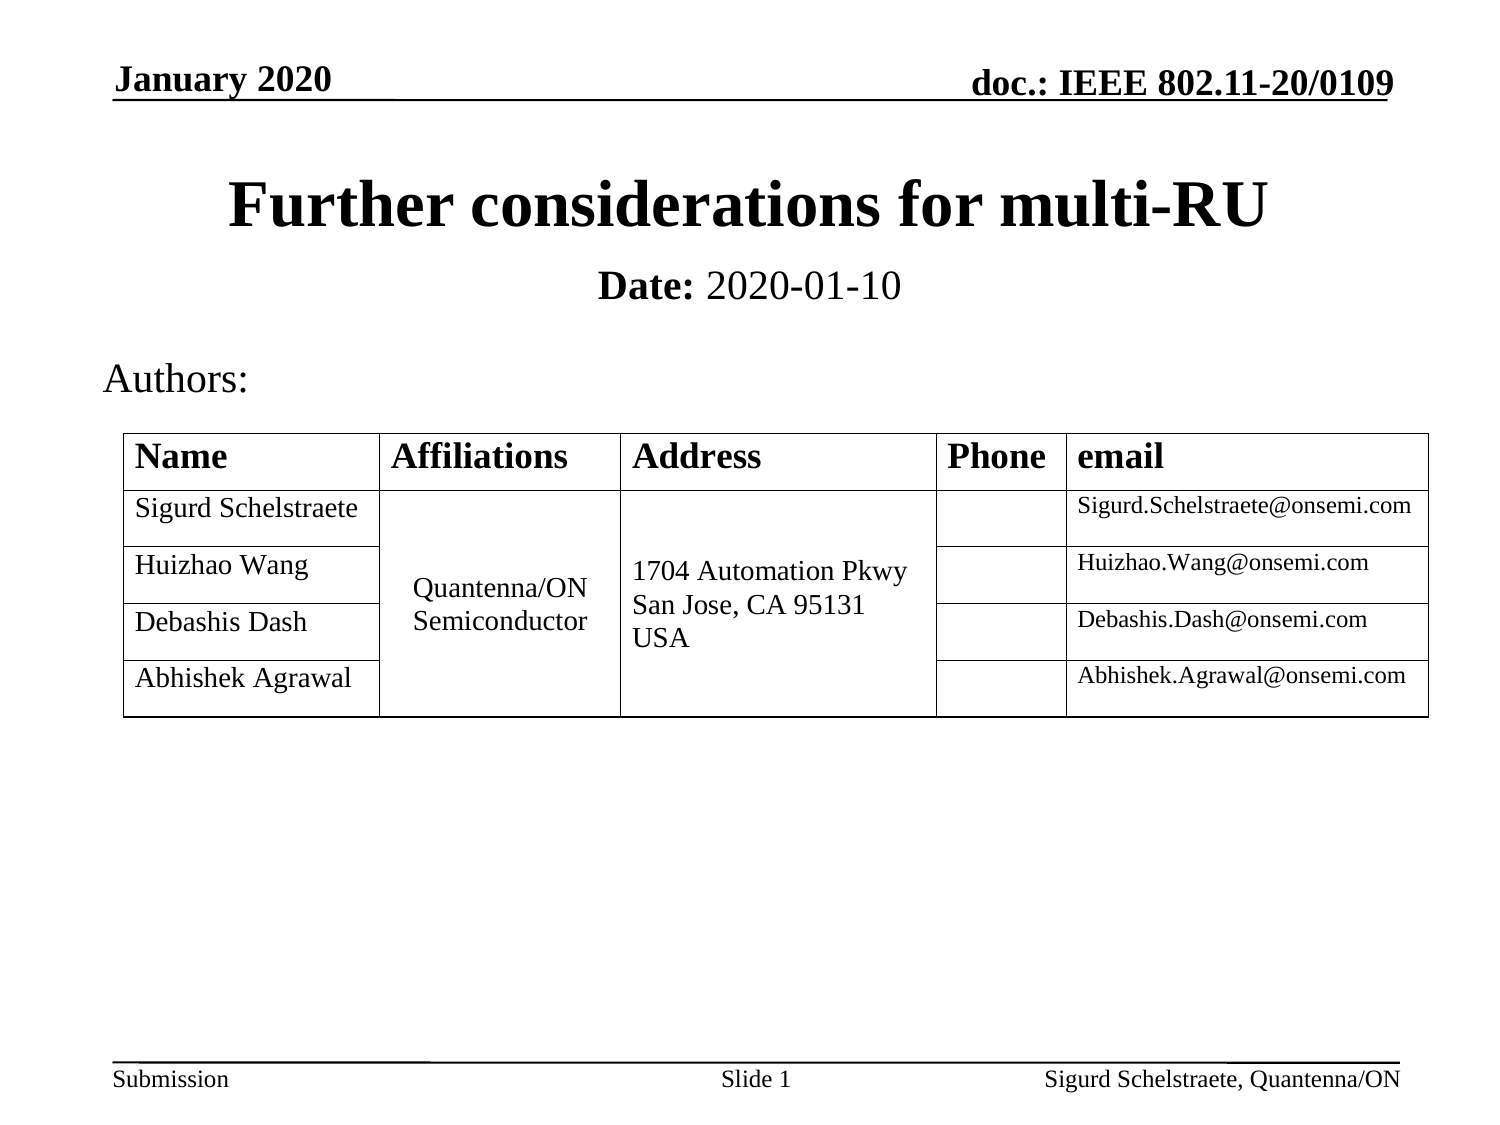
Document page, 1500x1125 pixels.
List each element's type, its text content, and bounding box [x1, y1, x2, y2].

list Date: 2020-01-10 [112, 249, 1388, 316]
text_box Authors: [87, 342, 325, 406]
title Further considerations for multi-RU [112, 112, 1388, 249]
footer Sigurd Schelstraete, Quantenna/ON [902, 1061, 1402, 1093]
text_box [107, 432, 1449, 845]
slide_number Slide 1 [712, 1061, 800, 1123]
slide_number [114, 54, 493, 100]
